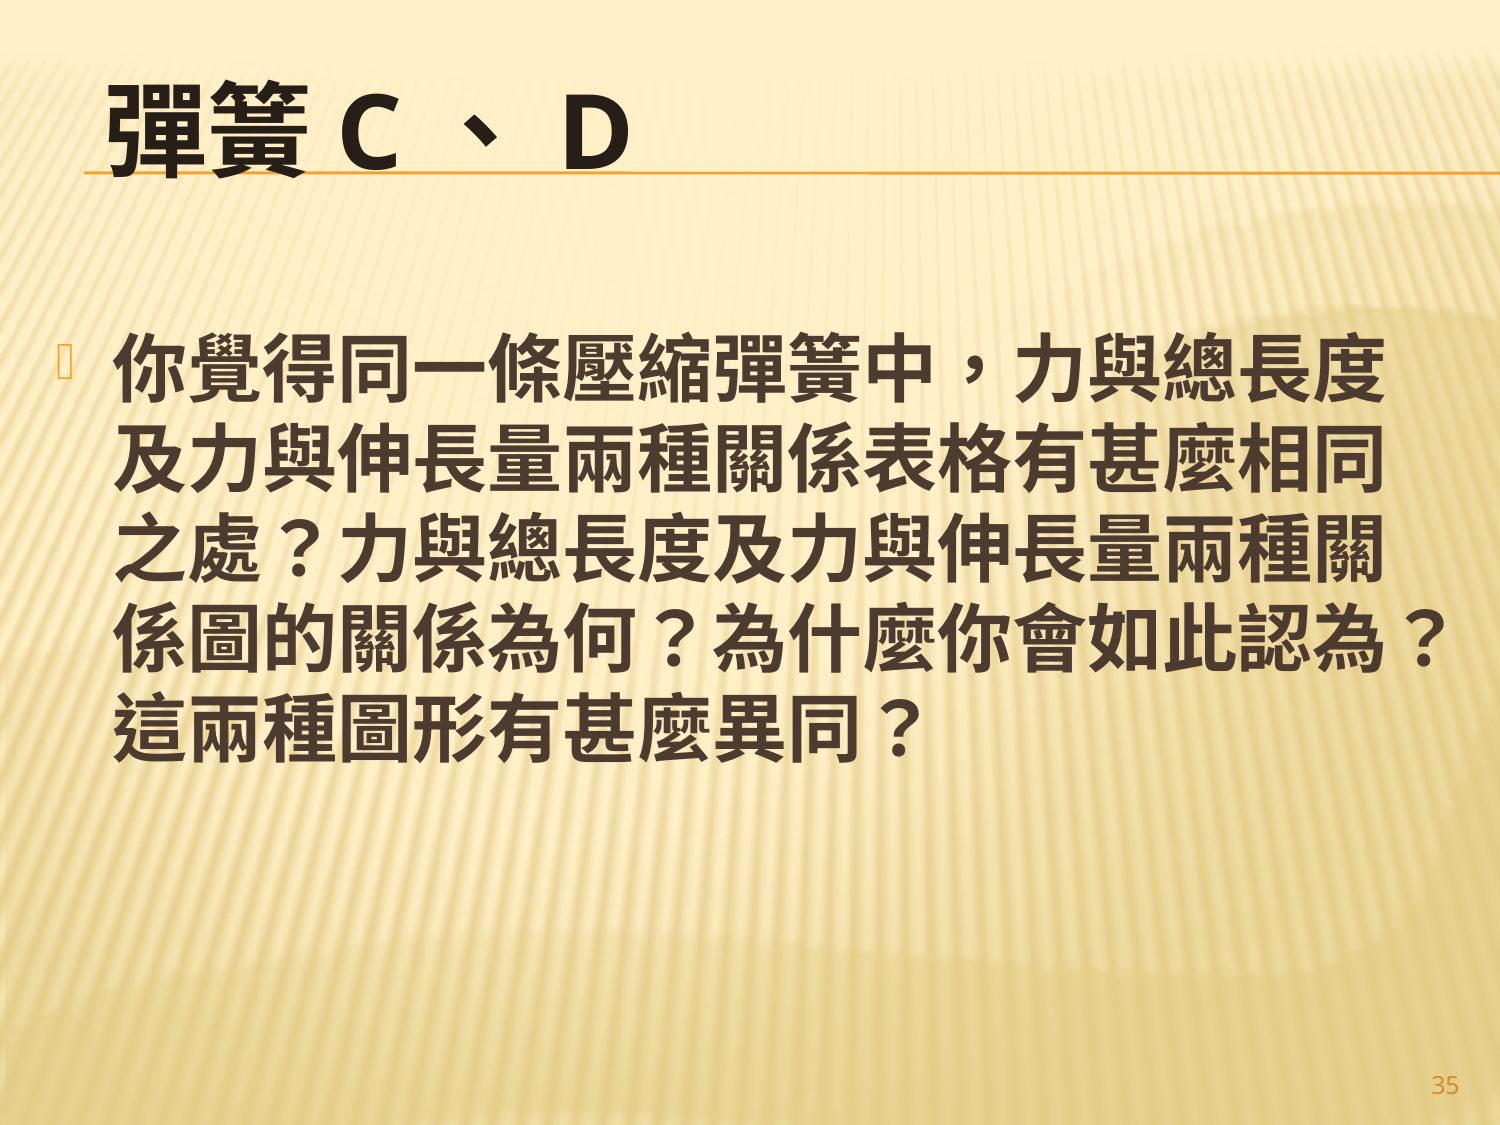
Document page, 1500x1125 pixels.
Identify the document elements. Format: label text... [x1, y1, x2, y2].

slide_number 35 [1350, 1061, 1475, 1103]
title 彈簧C、D [88, 58, 1475, 197]
list 你覺得同一條壓縮彈簧中，力與總長度及力與伸長量兩種關係表格有甚麼相同之處？力與總長度及力與伸長量兩種關係圖的關係為何？為什麼你會如此認為？這兩種圖形有甚麼異同？ [41, 314, 1467, 835]
